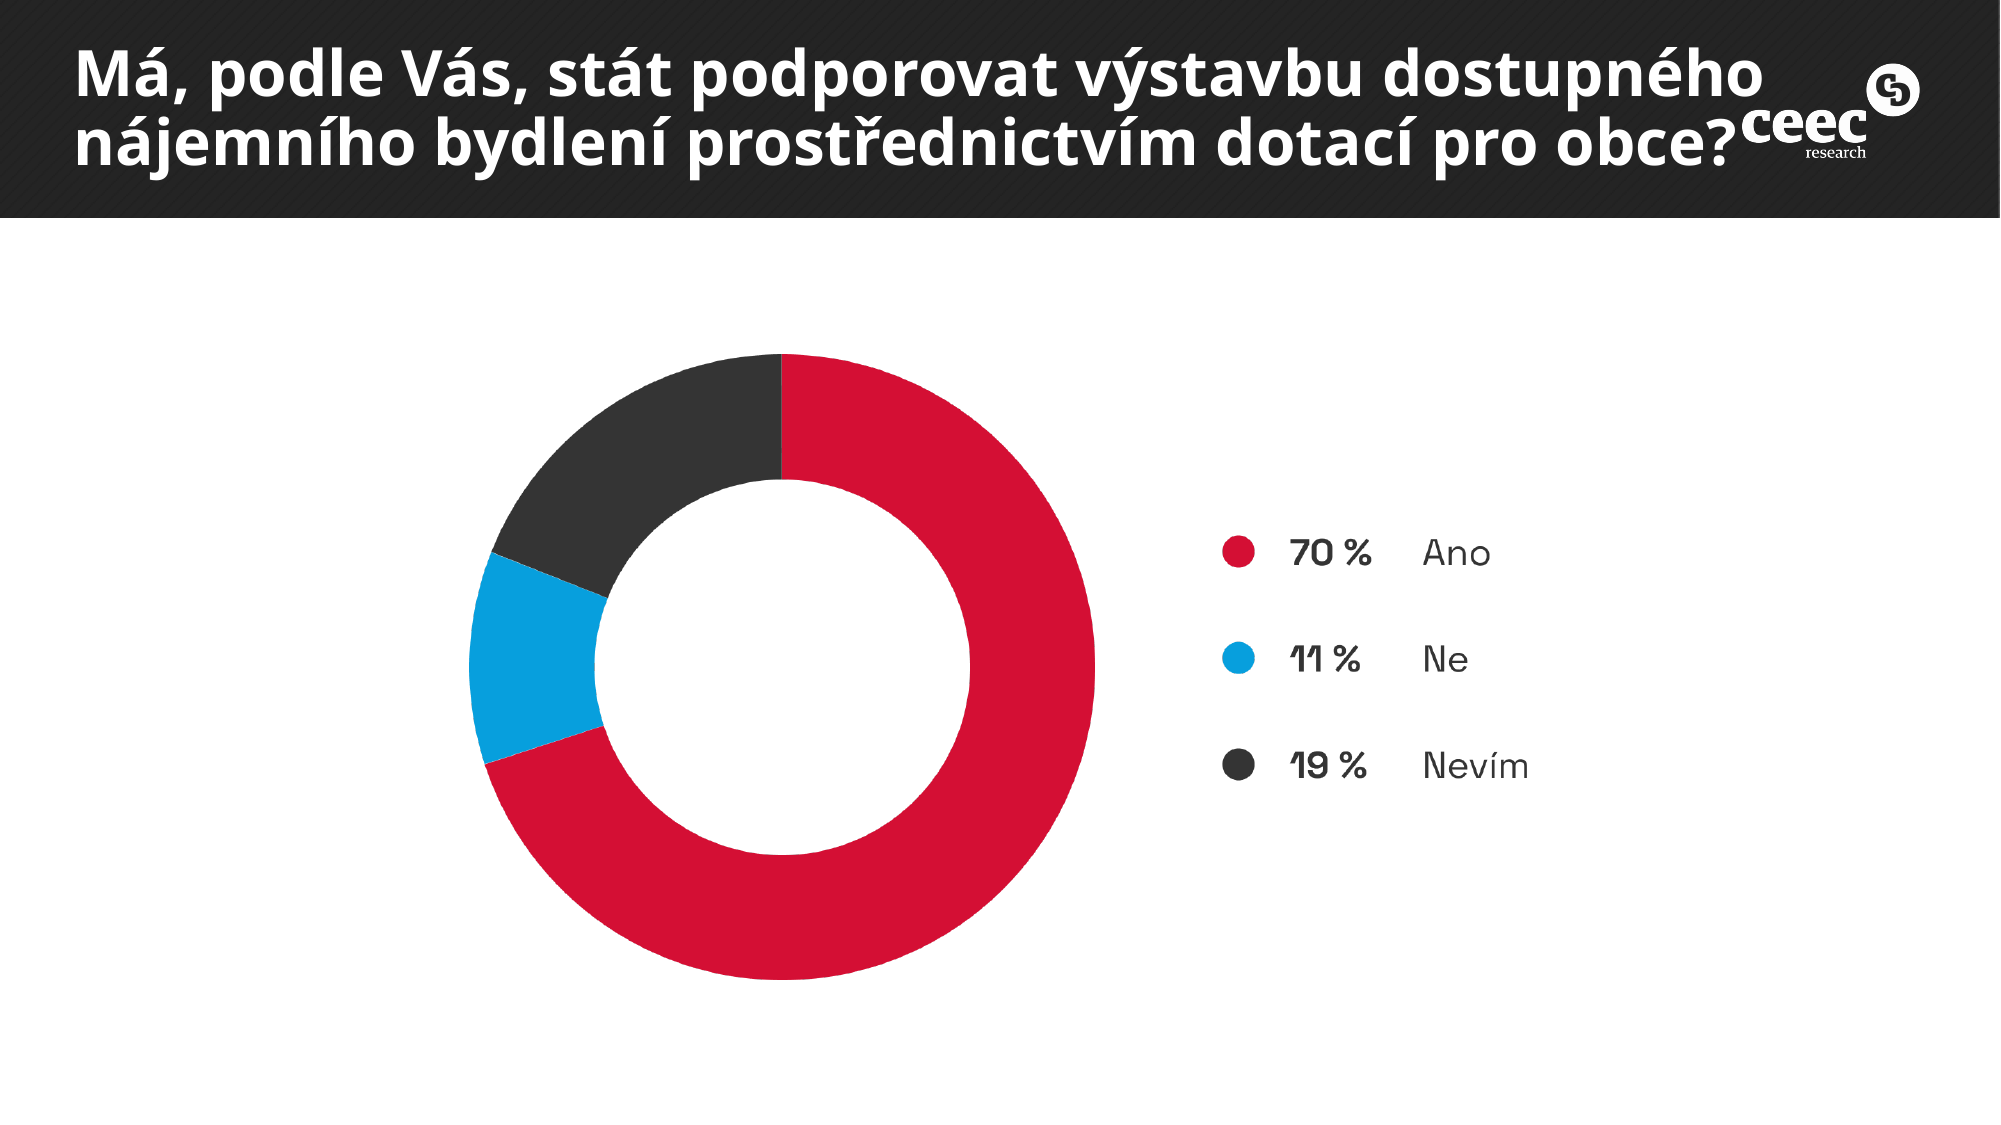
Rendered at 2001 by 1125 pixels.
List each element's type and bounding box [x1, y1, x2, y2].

picture [469, 353, 1531, 980]
picture [0, 0, 2000, 218]
